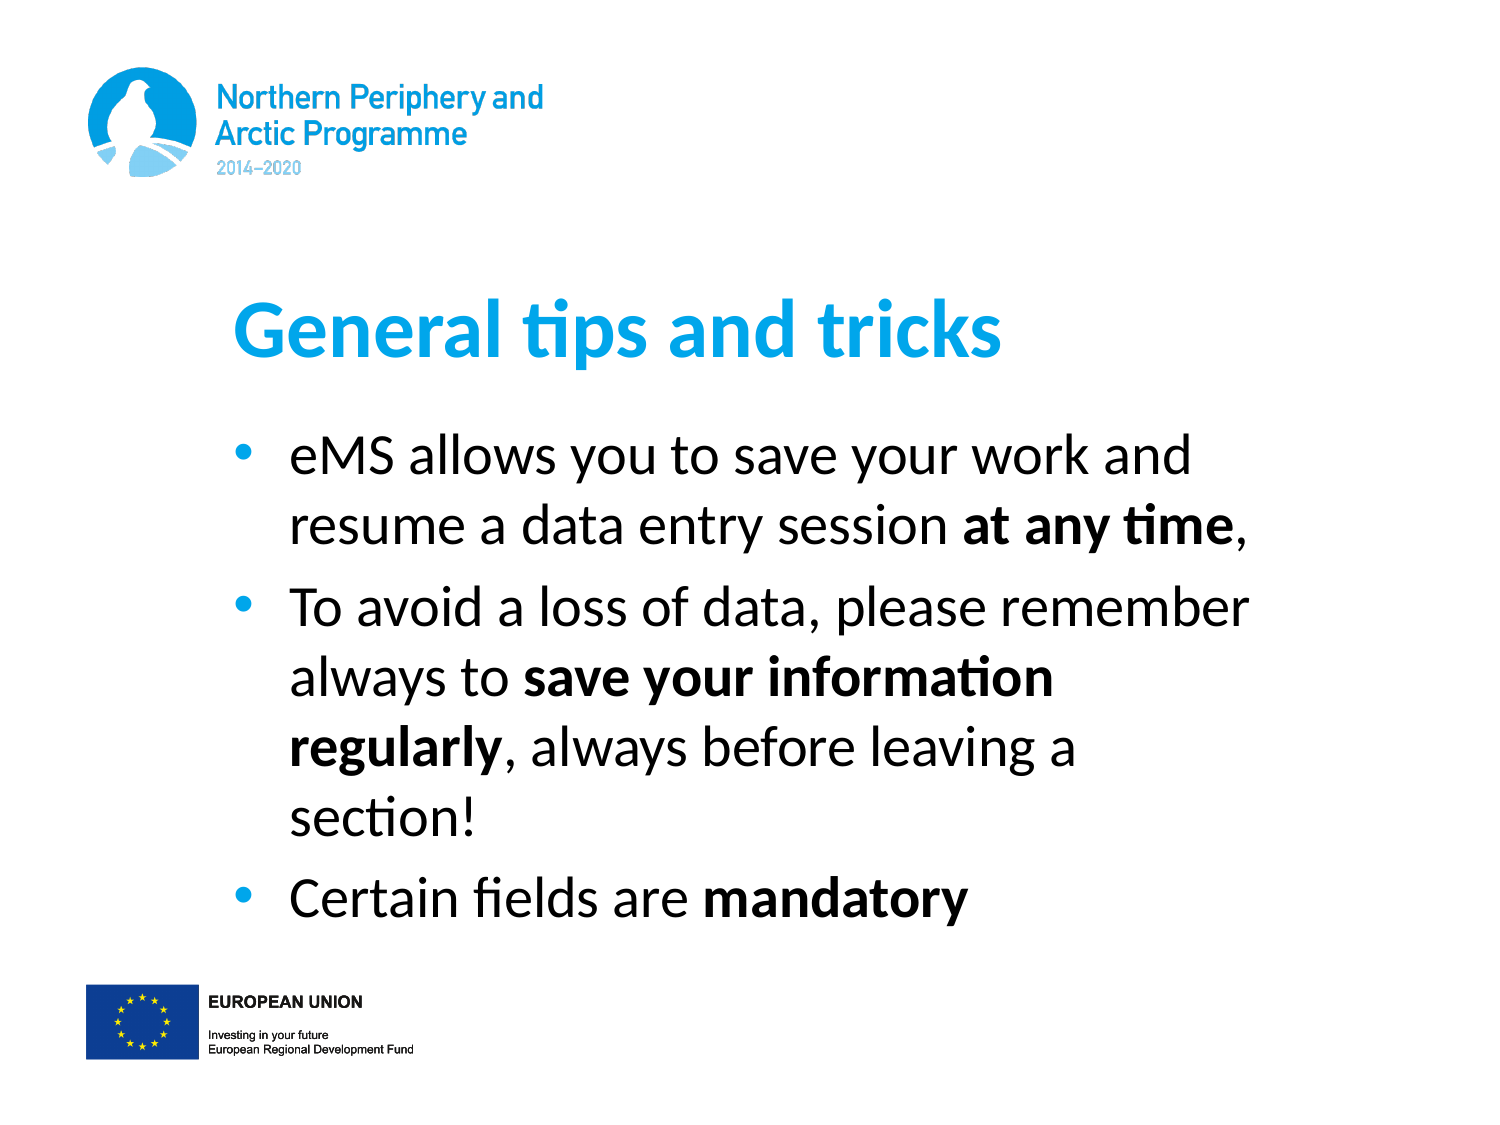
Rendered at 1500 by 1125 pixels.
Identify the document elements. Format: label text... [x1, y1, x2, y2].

picture [88, 67, 561, 177]
picture [88, 67, 133, 111]
list eMS allows you to save your work and resume a data entry session at any time, To avoid a loss of data, please remember always to save your information regularly, always before leaving a section! Certain fields are mandatory [218, 408, 1282, 917]
title General tips and tricks [218, 263, 1282, 386]
picture [76, 978, 413, 1067]
